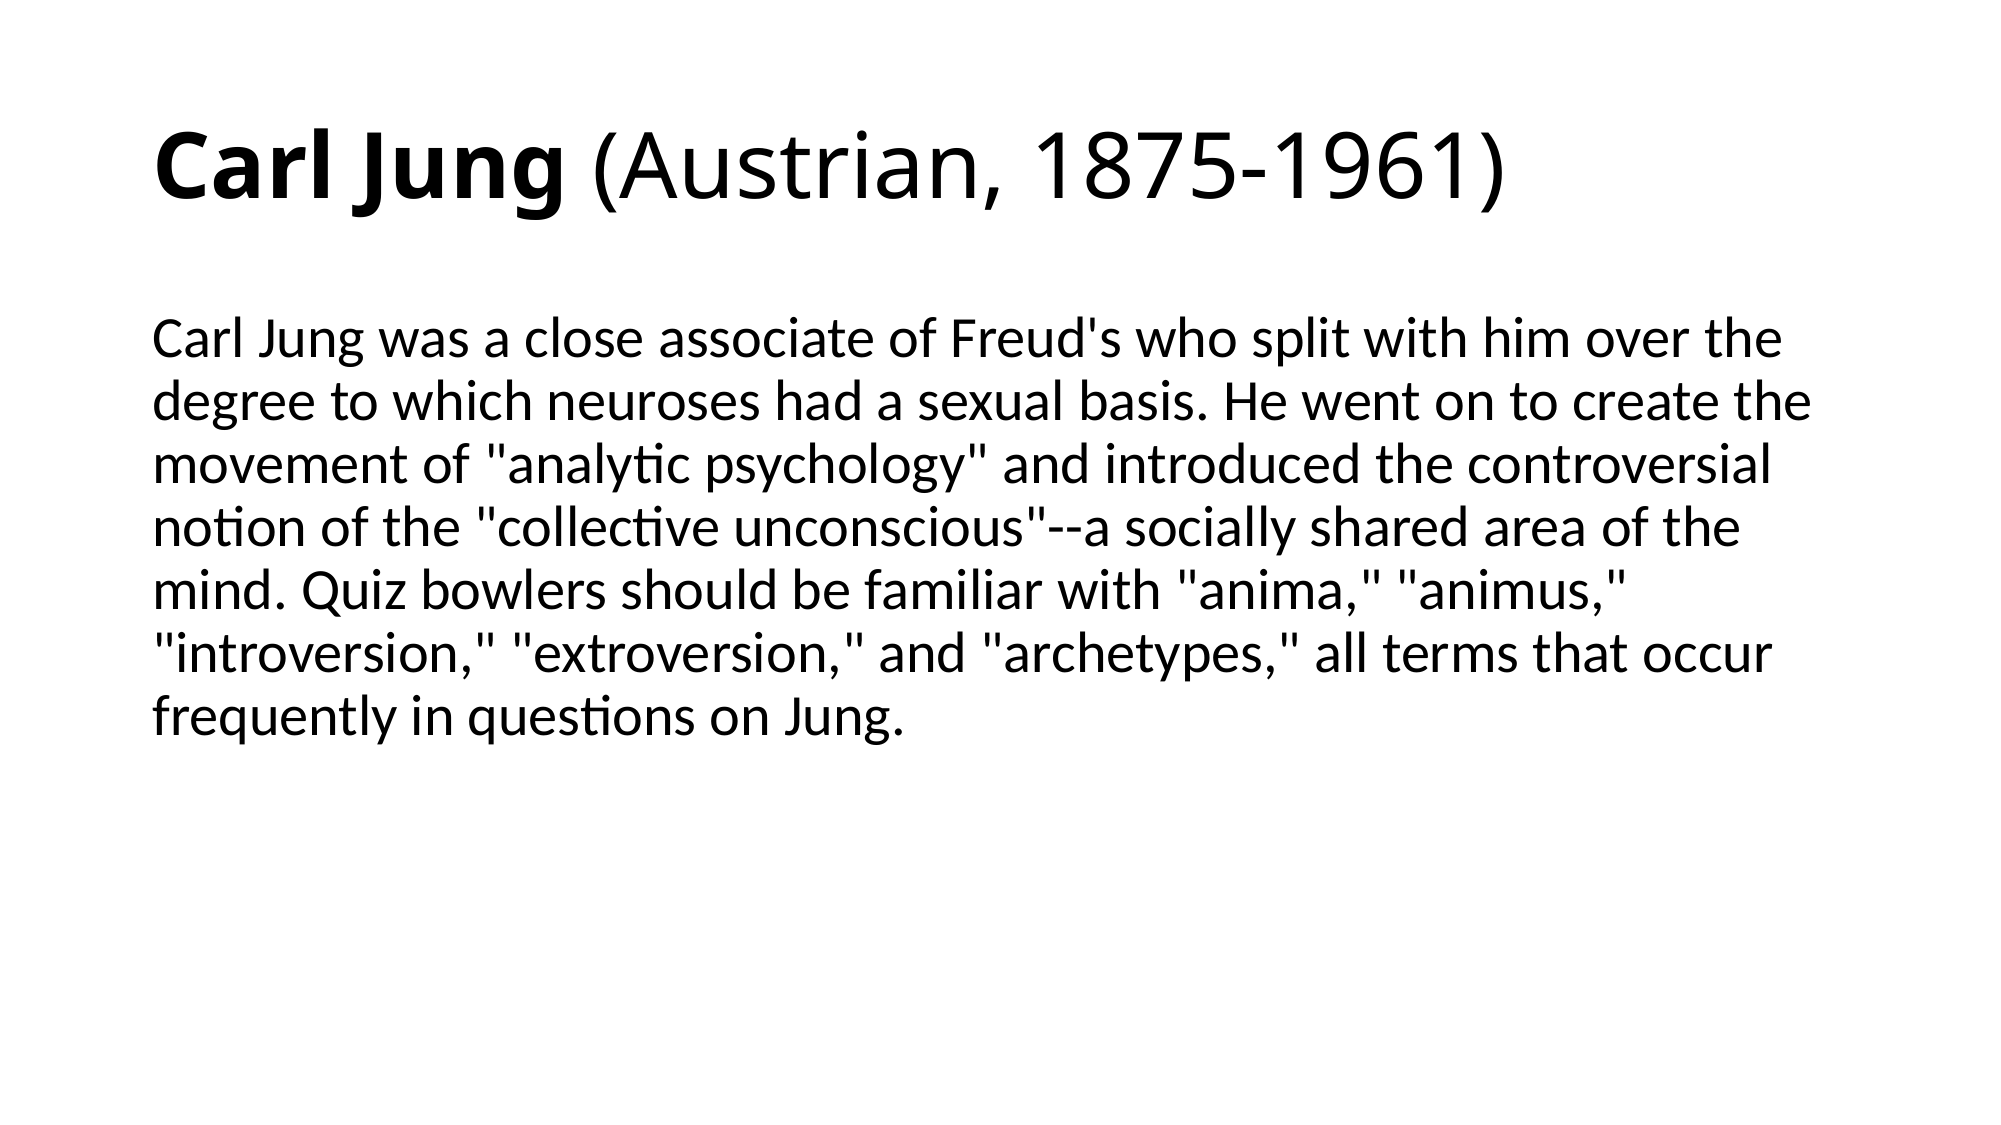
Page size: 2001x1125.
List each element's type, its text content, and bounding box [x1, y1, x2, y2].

list Carl Jung was a close associate of Freud's who split with him over the degree to which neuroses had a sexual basis. He went on to create the movement of "analytic psychology" and introduced the controversial notion of the "collective unconscious"--a socially shared area of the mind. Quiz bowlers should be familiar with "anima," "animus," "introversion," "extroversion," and "archetypes," all terms that occur frequently in questions on Jung. [137, 299, 1863, 1014]
title Carl Jung (Austrian, 1875-1961) [137, 59, 1863, 278]
